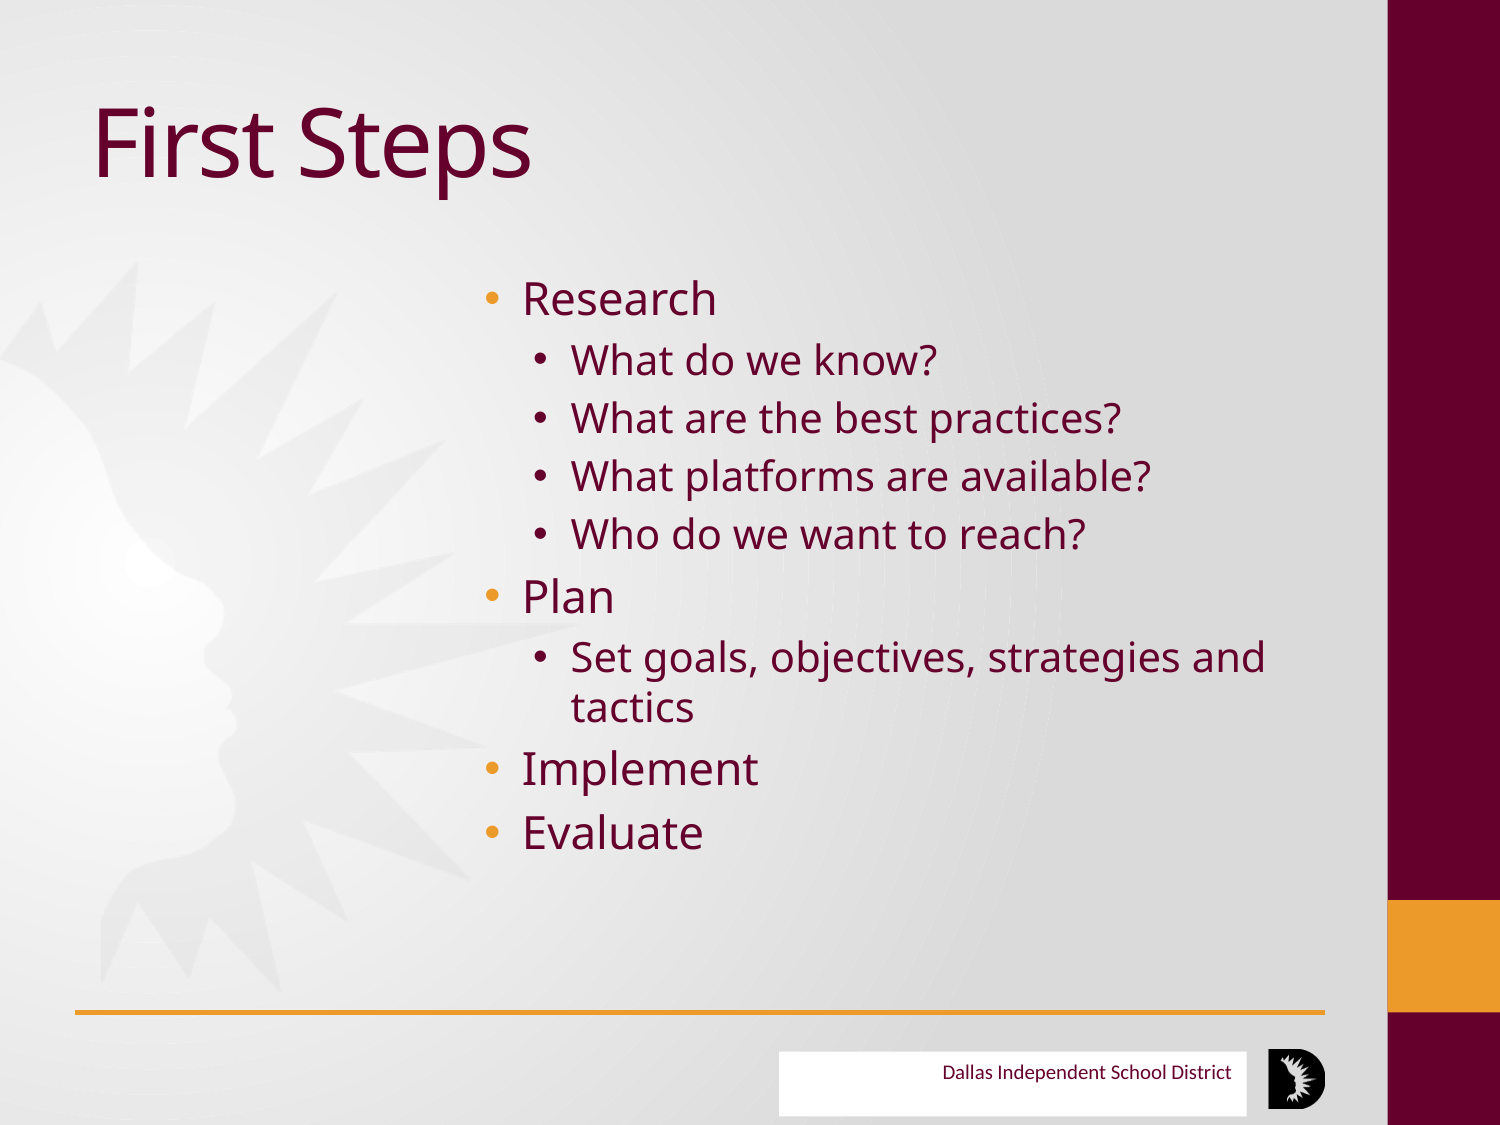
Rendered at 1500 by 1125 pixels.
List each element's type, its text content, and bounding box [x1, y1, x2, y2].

list Research What do we know? What are the best practices? What platforms are available? Who do we want to reach? Plan Set goals, objectives, strategies and tactics Implement Evaluate [450, 262, 1325, 992]
picture [817, 1049, 1325, 1109]
title First Steps [75, 45, 1325, 233]
